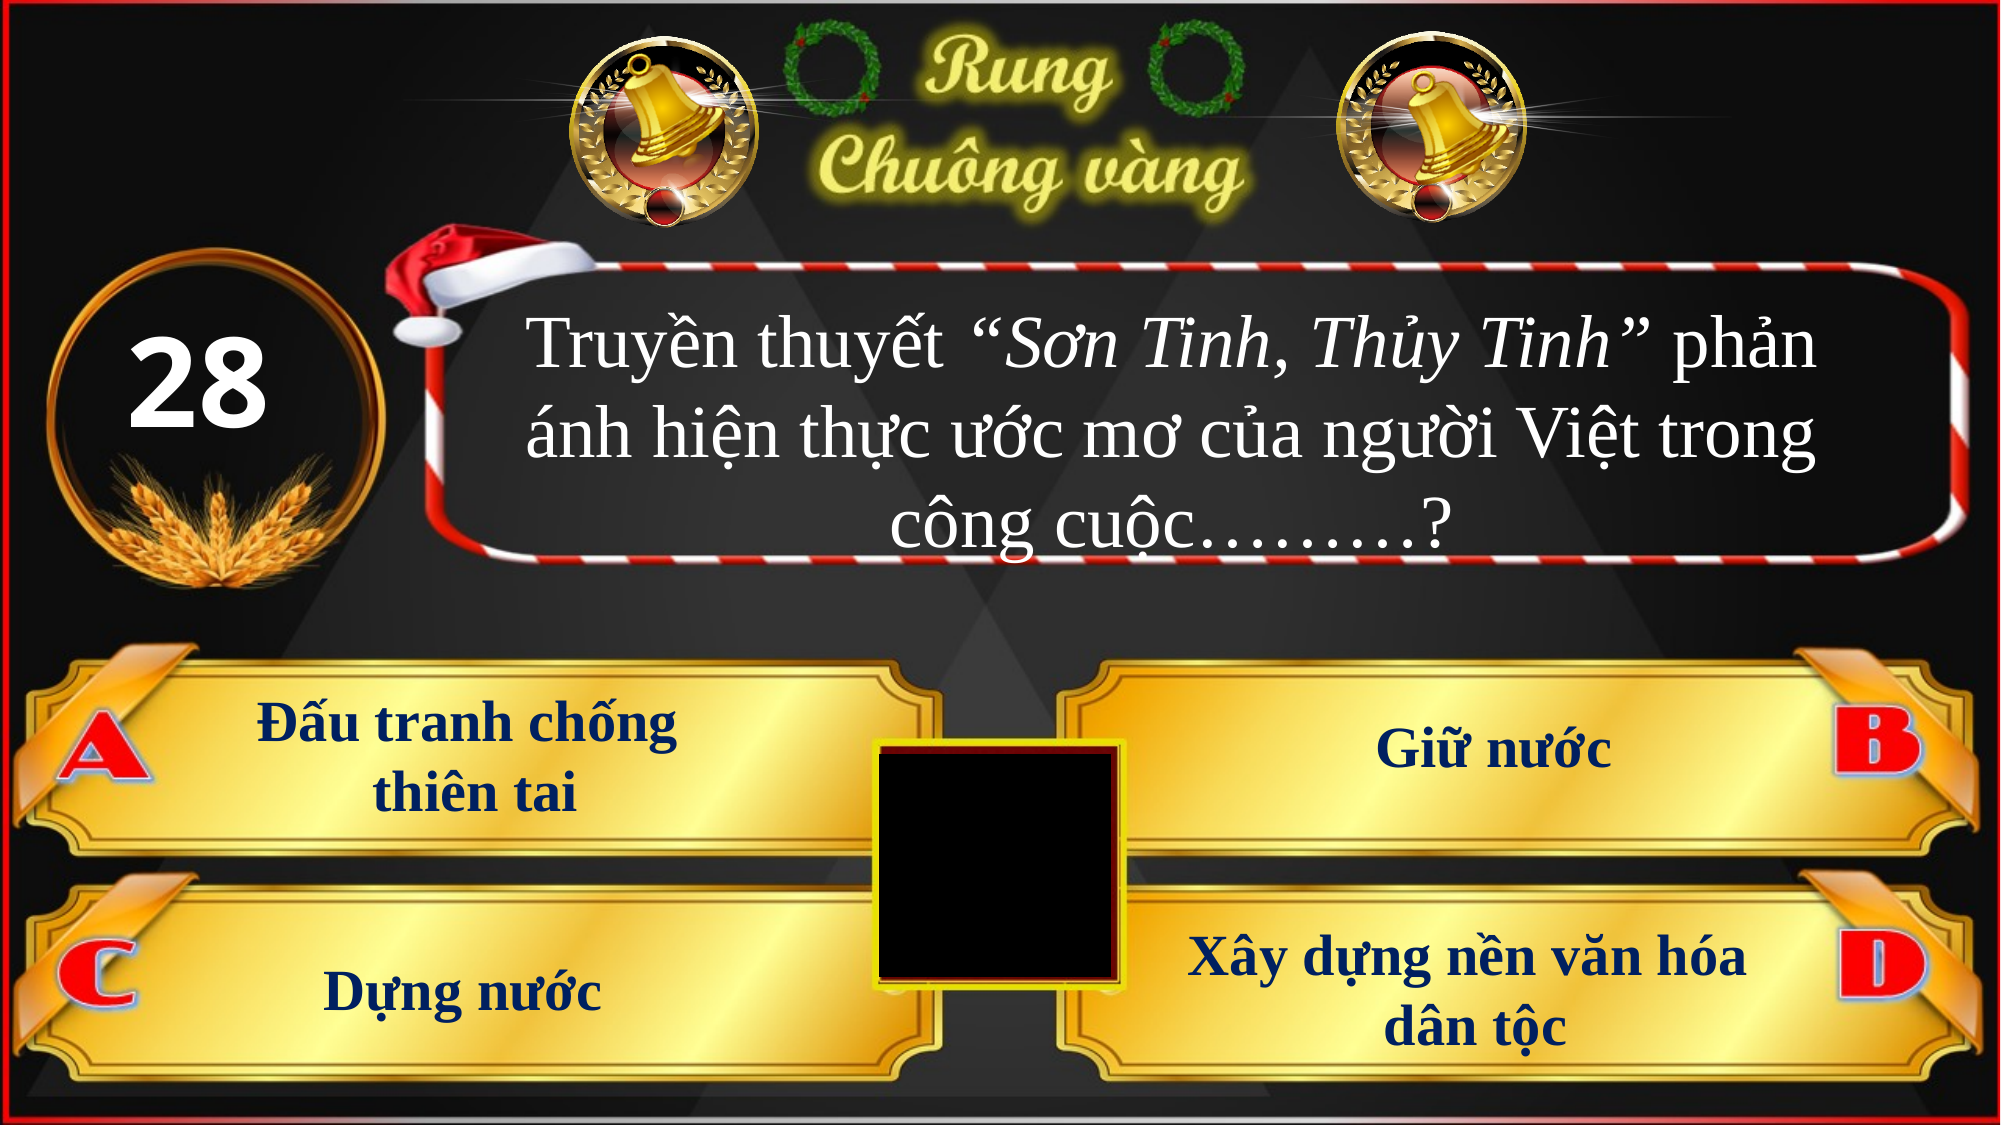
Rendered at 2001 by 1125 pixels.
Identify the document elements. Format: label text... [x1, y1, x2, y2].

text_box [878, 754, 1111, 978]
text_box 28 [111, 295, 285, 461]
text_box Đấu tranh chống thiên tai [0, 673, 950, 834]
text_box Xây dựng nền văn hóa dân tộc [1090, 907, 1861, 1067]
text_box Dựng nước [77, 942, 849, 1033]
text_box Truyền thuyết “Sơn Tinh, Thủy Tinh” phản ánh hiện thực ước mơ của người Việt trong công cuộc………? [463, 285, 1881, 571]
text_box Giữ nước [1095, 699, 1893, 790]
picture [0, 0, 2001, 1125]
